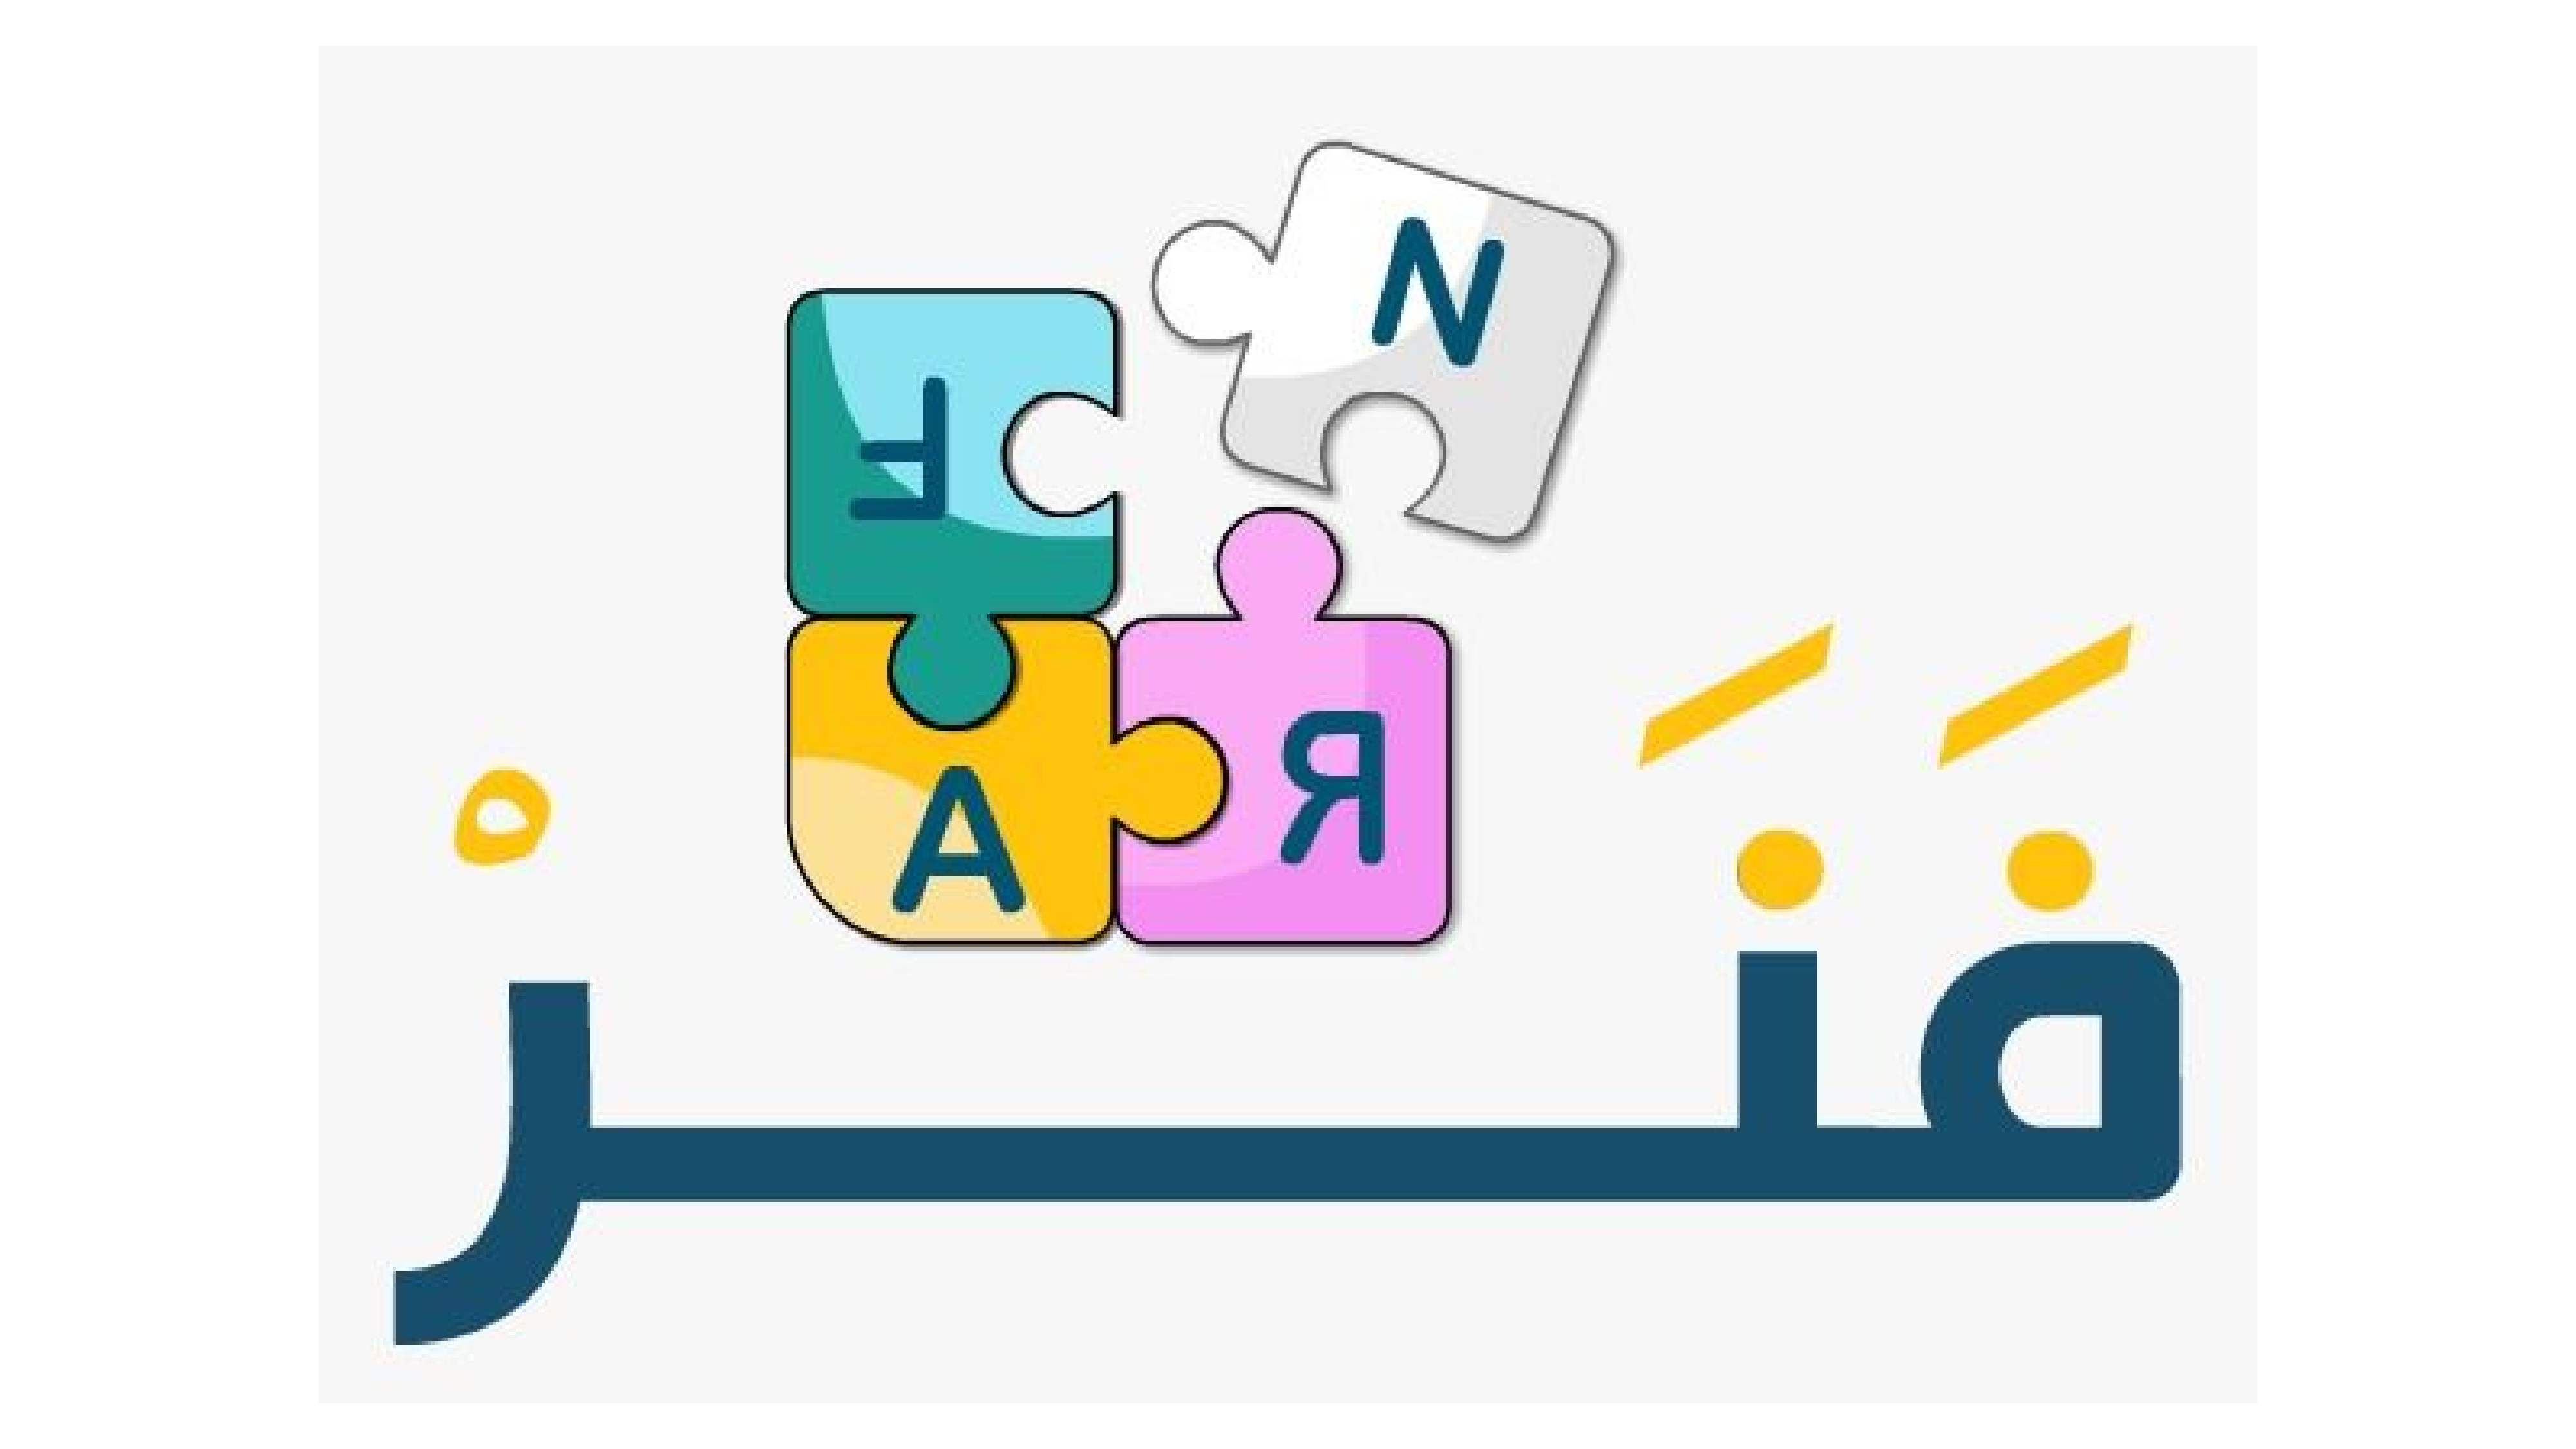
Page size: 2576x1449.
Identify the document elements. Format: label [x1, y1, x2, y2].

picture [319, 46, 2257, 1403]
